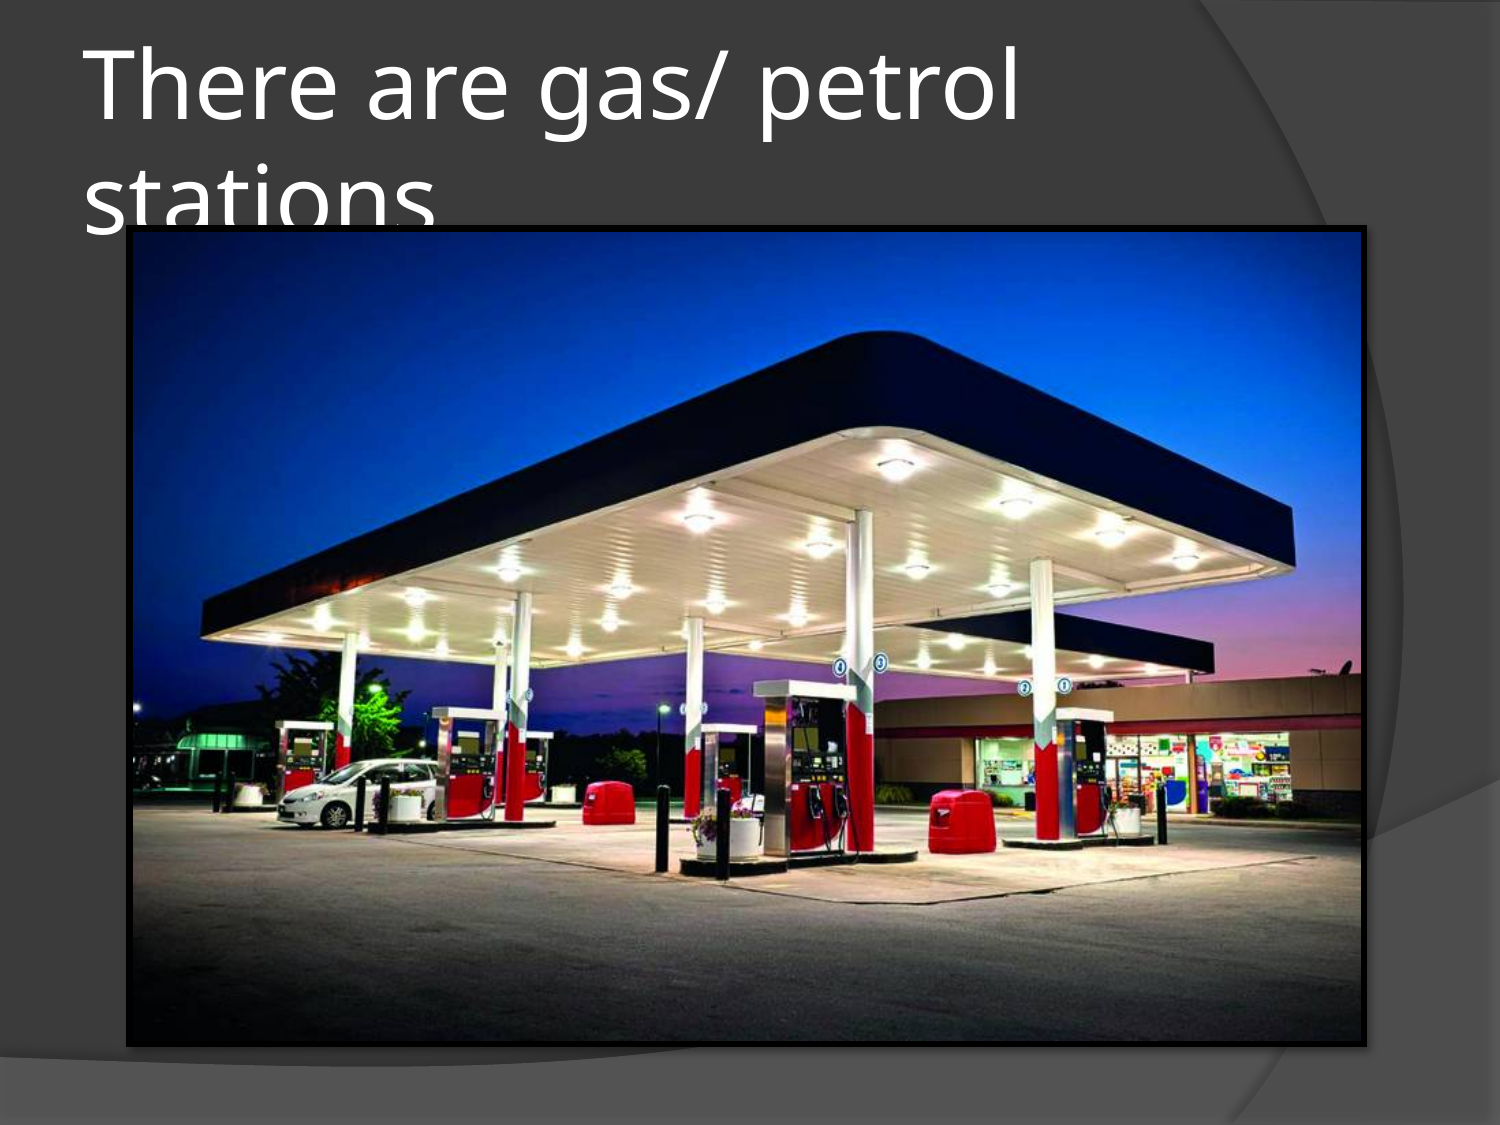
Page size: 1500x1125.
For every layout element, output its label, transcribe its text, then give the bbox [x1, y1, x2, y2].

picture [132, 231, 1361, 1042]
title There are gas/ petrol stations [75, 45, 1301, 233]
